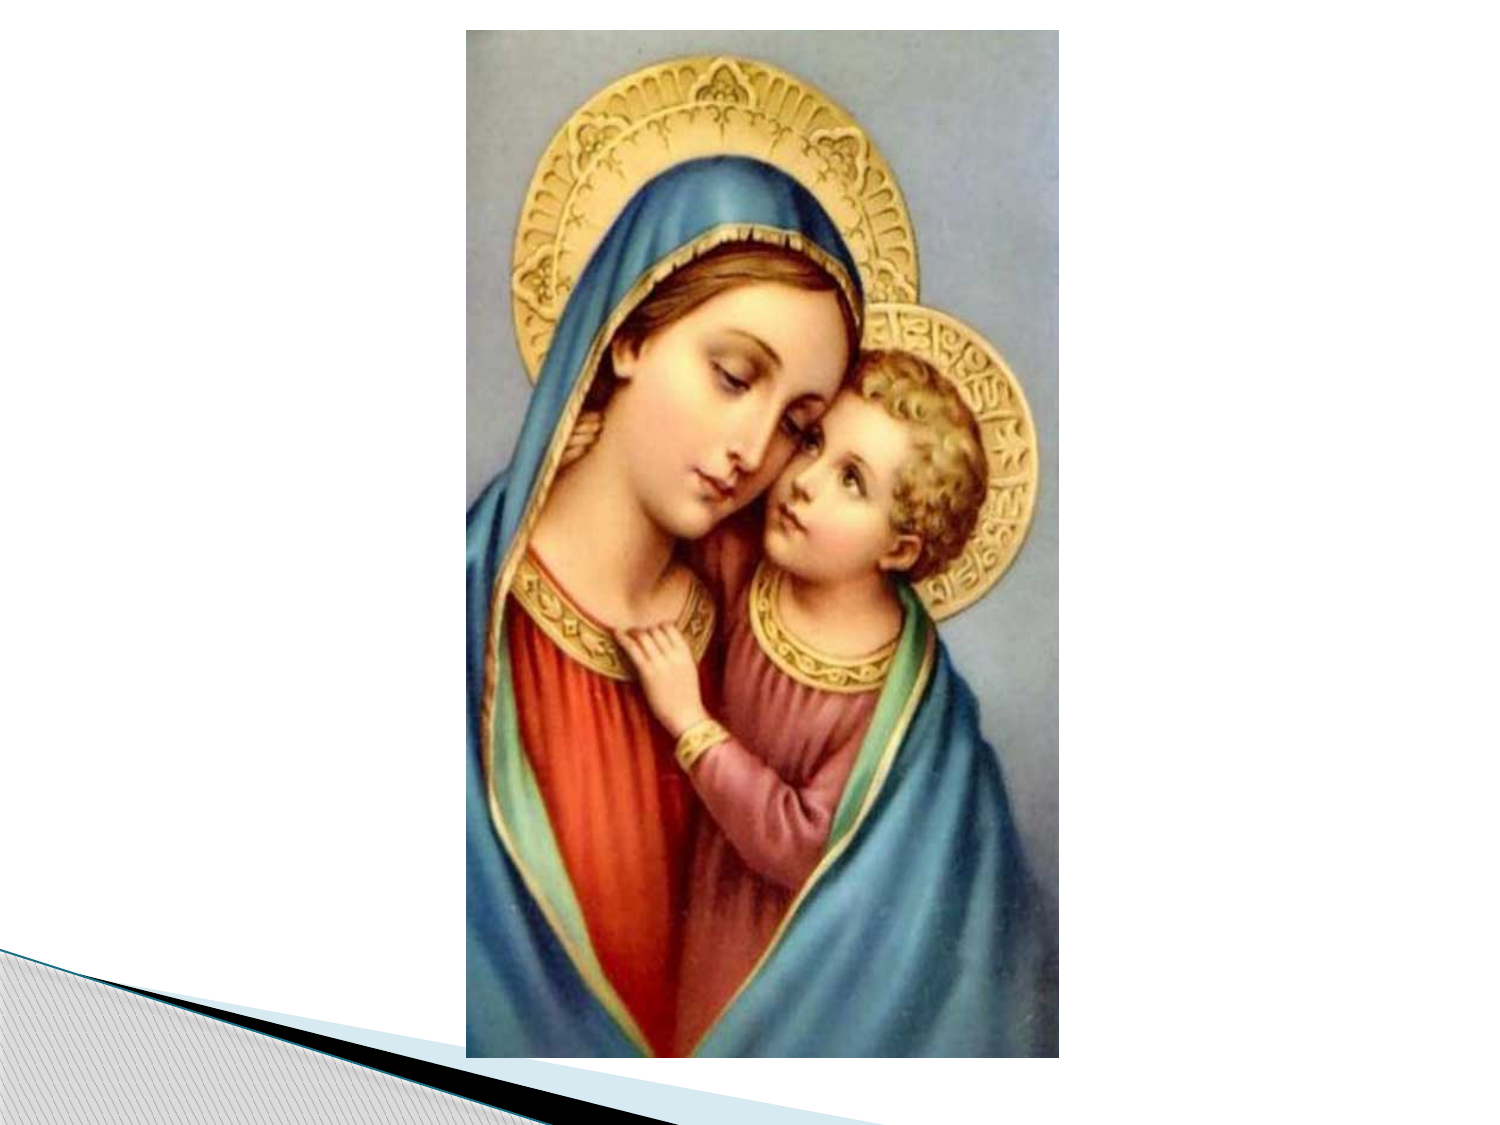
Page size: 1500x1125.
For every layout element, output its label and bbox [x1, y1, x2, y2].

picture [466, 30, 1059, 1058]
